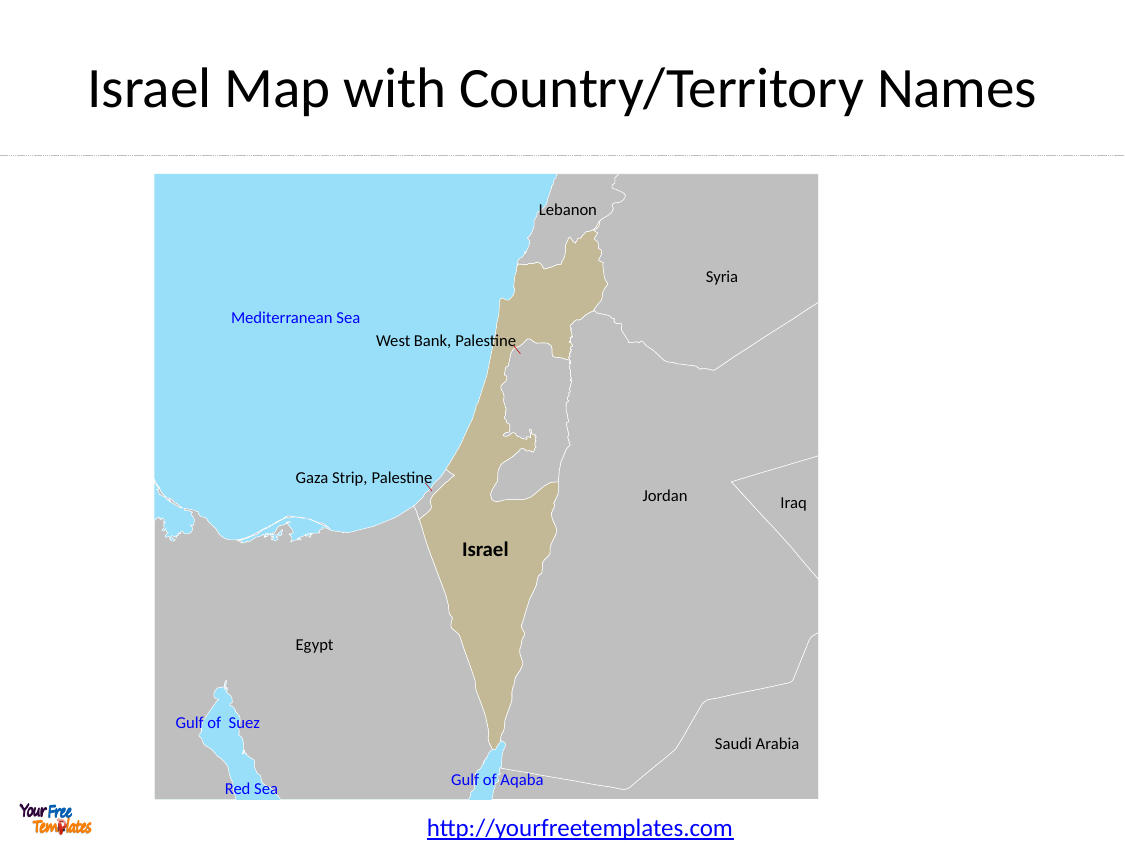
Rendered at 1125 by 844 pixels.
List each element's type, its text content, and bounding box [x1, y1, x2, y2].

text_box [153, 173, 819, 801]
title Israel Map with Country/Territory Names [56, 14, 1069, 155]
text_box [174, 199, 808, 799]
picture [18, 799, 95, 837]
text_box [424, 482, 433, 492]
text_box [513, 345, 521, 354]
